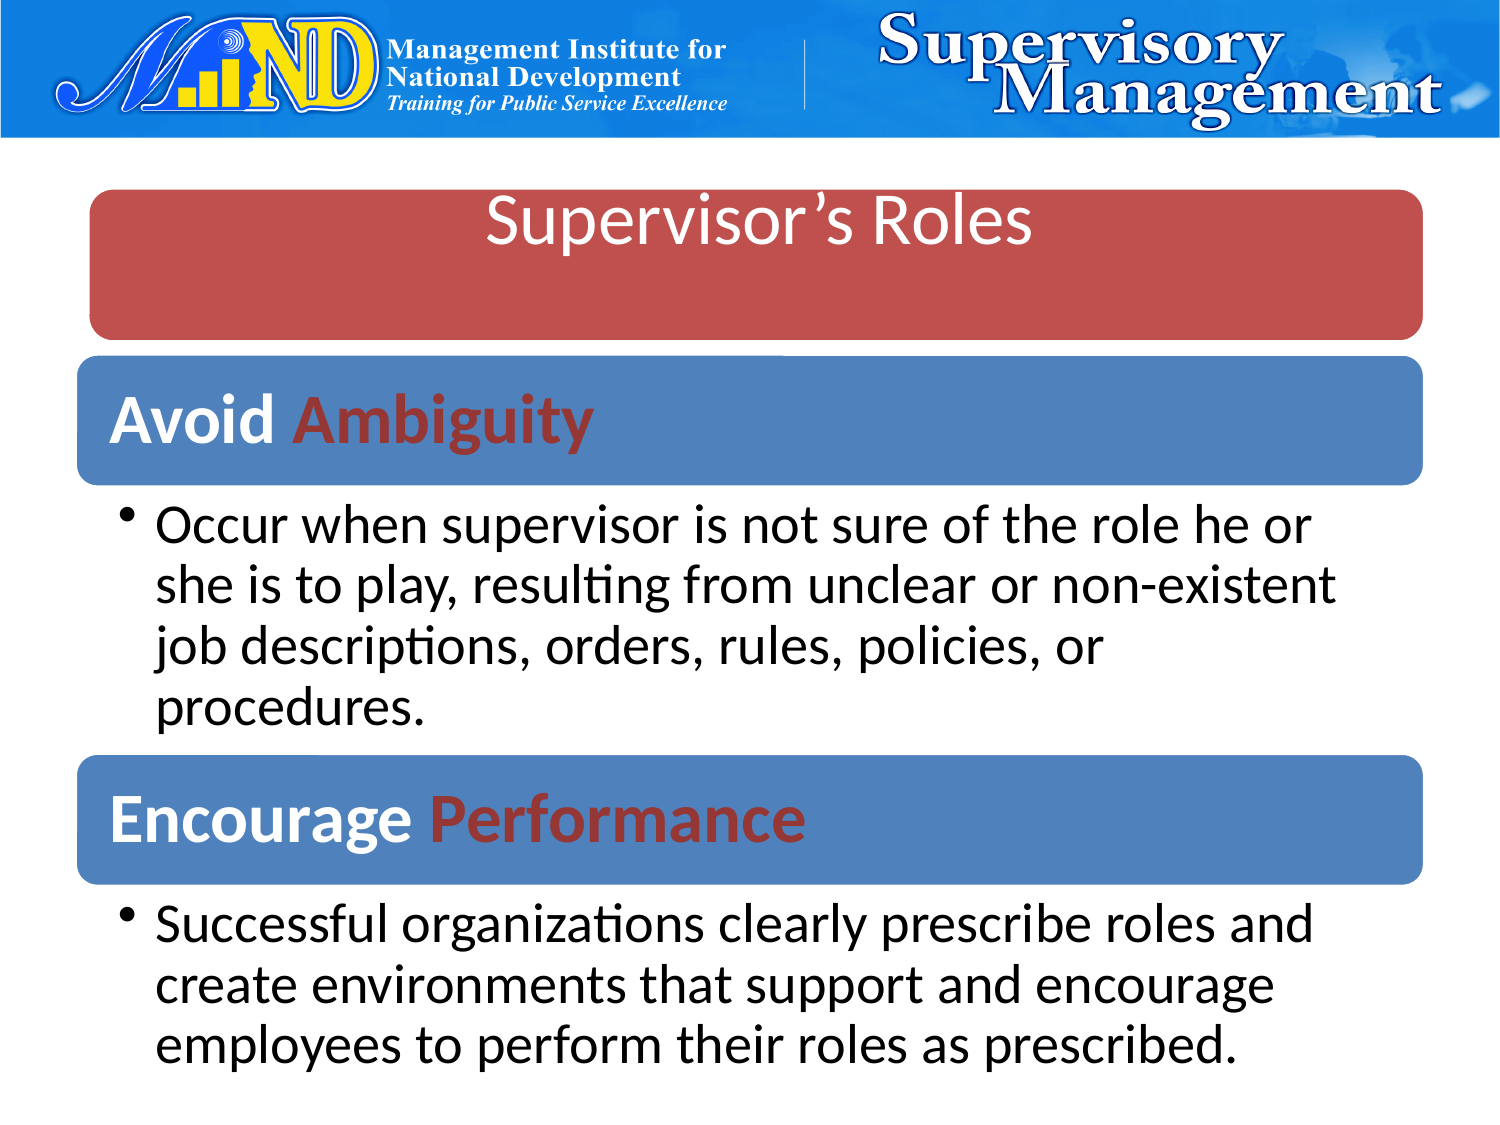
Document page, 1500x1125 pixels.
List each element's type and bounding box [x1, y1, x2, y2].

list [74, 349, 1426, 1093]
picture [0, 0, 1500, 138]
text_box [87, 187, 1426, 343]
